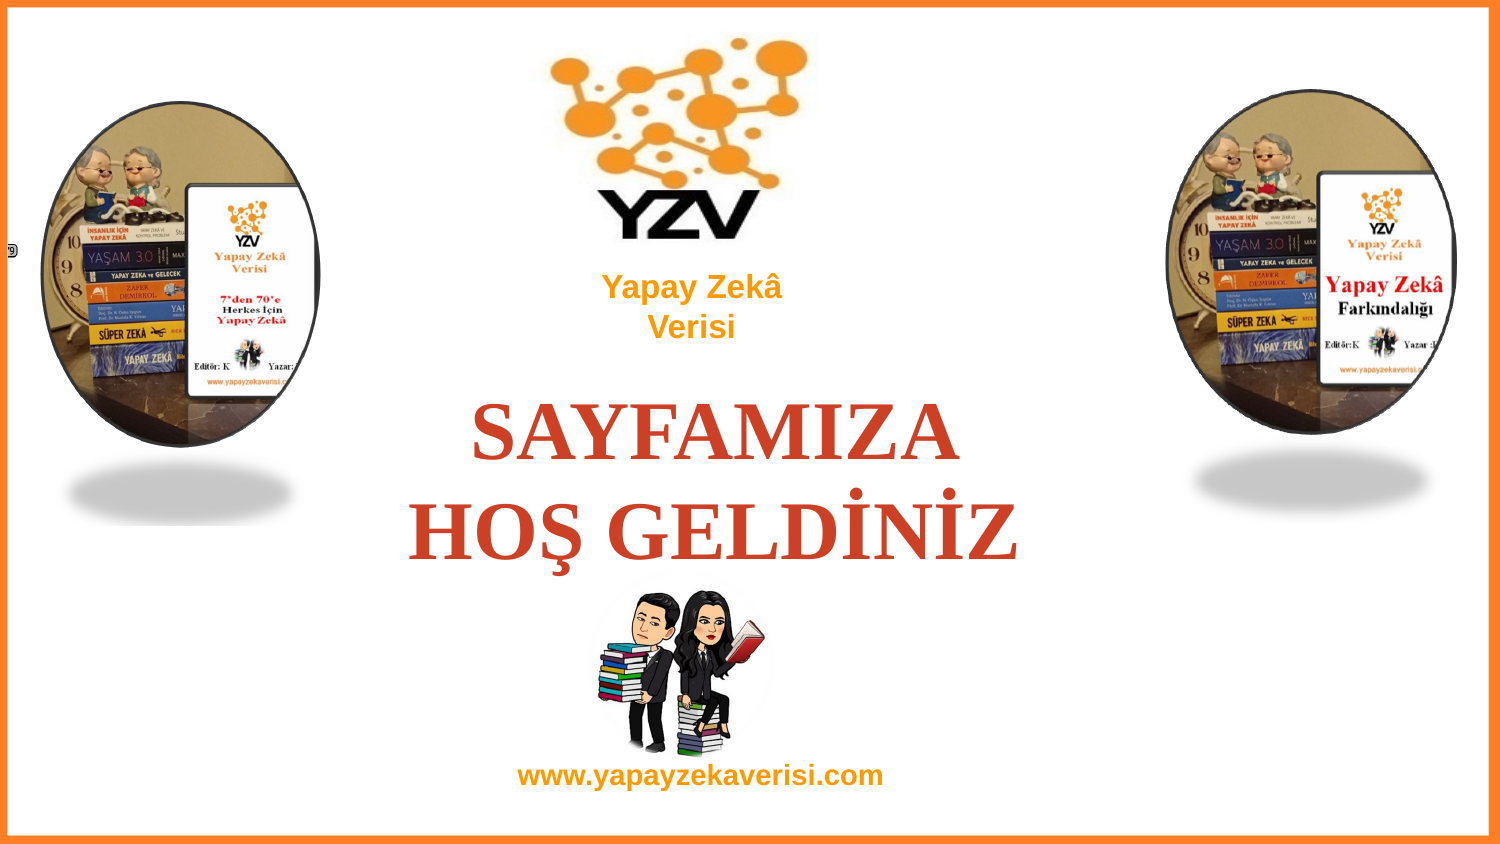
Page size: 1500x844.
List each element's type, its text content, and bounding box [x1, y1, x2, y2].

text_box www.yapayzekaverisi.com [502, 741, 928, 807]
text_box Yapay Zekâ Verisi [586, 250, 811, 360]
picture [0, 0, 1500, 844]
text_box SAYFAMIZA HOŞ GELDİNİZ [263, 361, 1167, 592]
